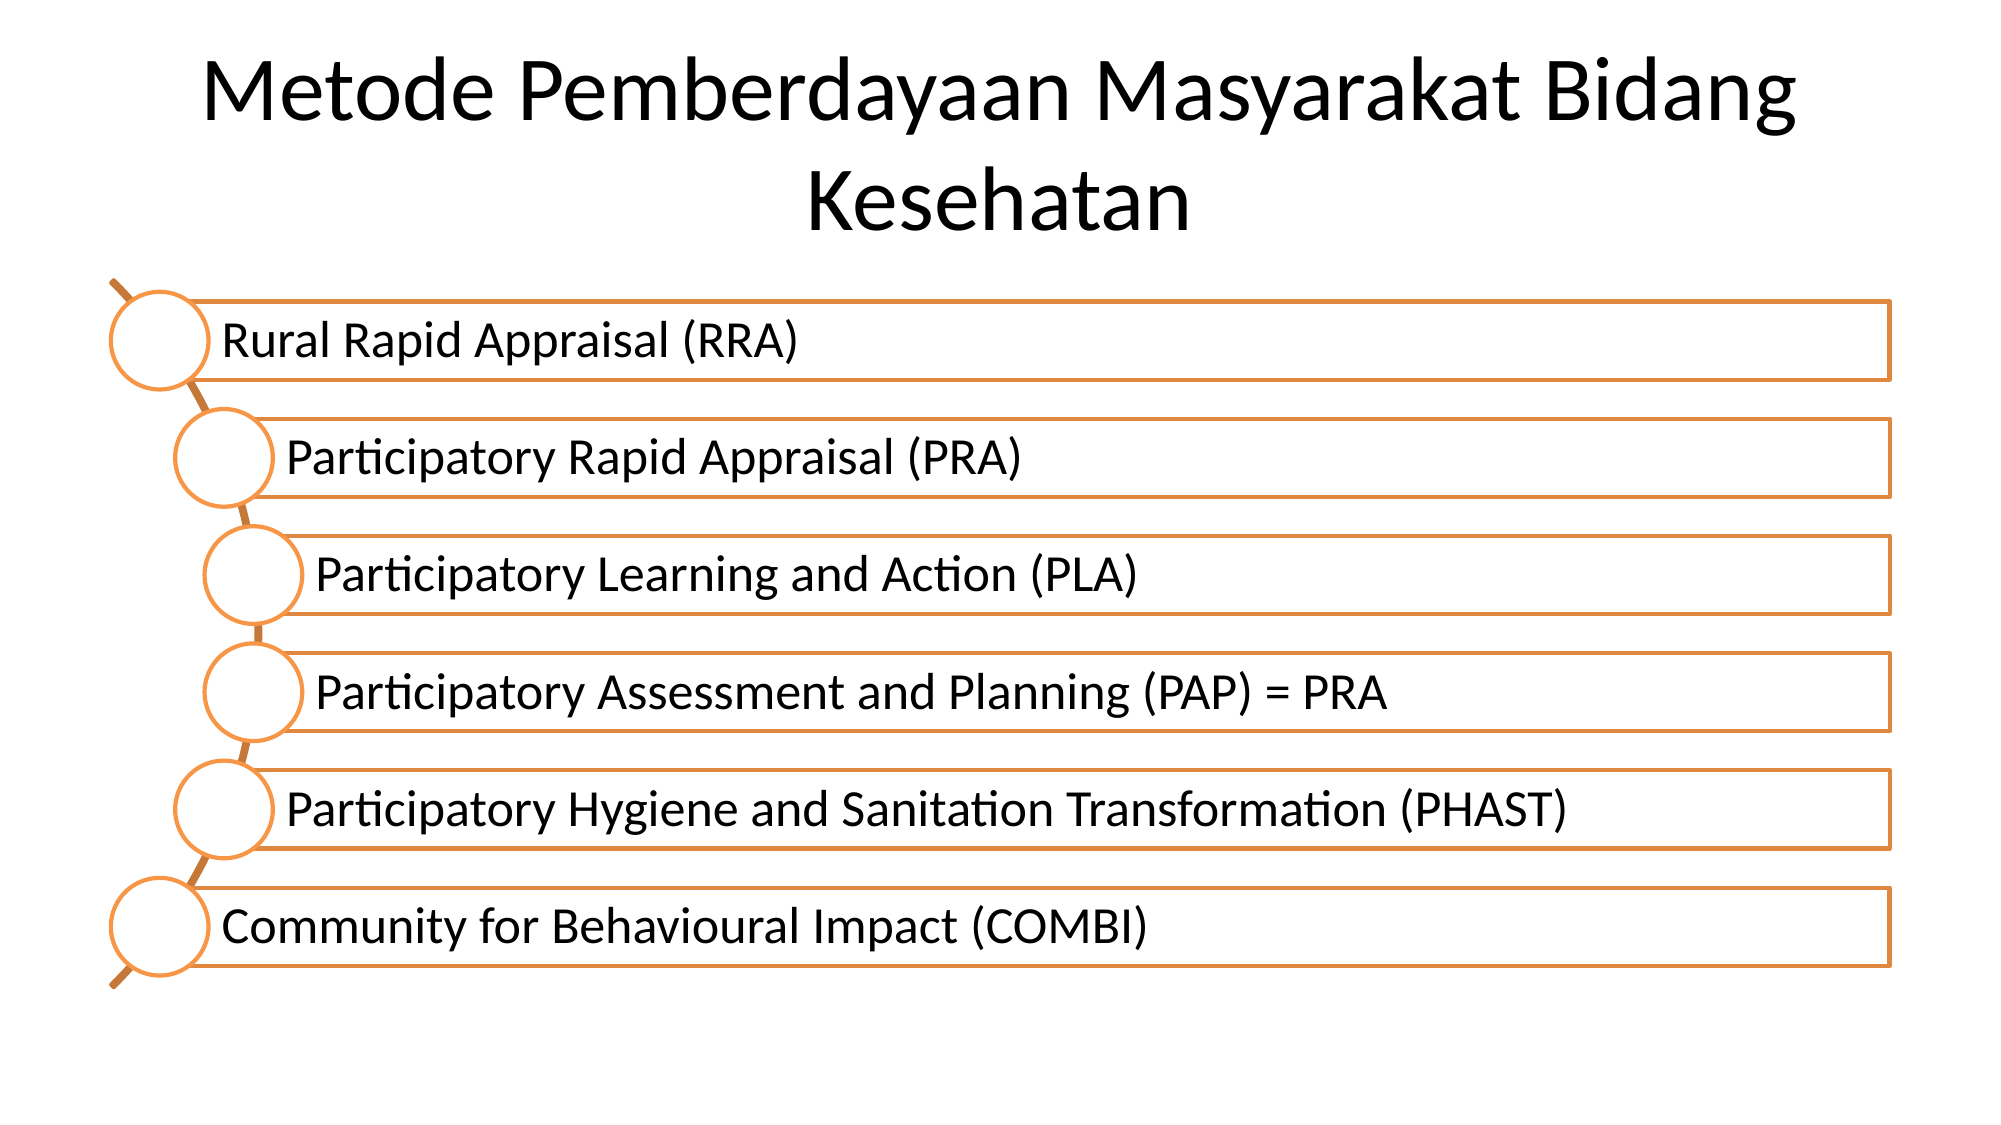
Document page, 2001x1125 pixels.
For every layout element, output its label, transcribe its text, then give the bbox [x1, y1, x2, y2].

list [99, 262, 1901, 1006]
title Metode Pemberdayaan Masyarakat Bidang Kesehatan [99, 45, 1900, 233]
